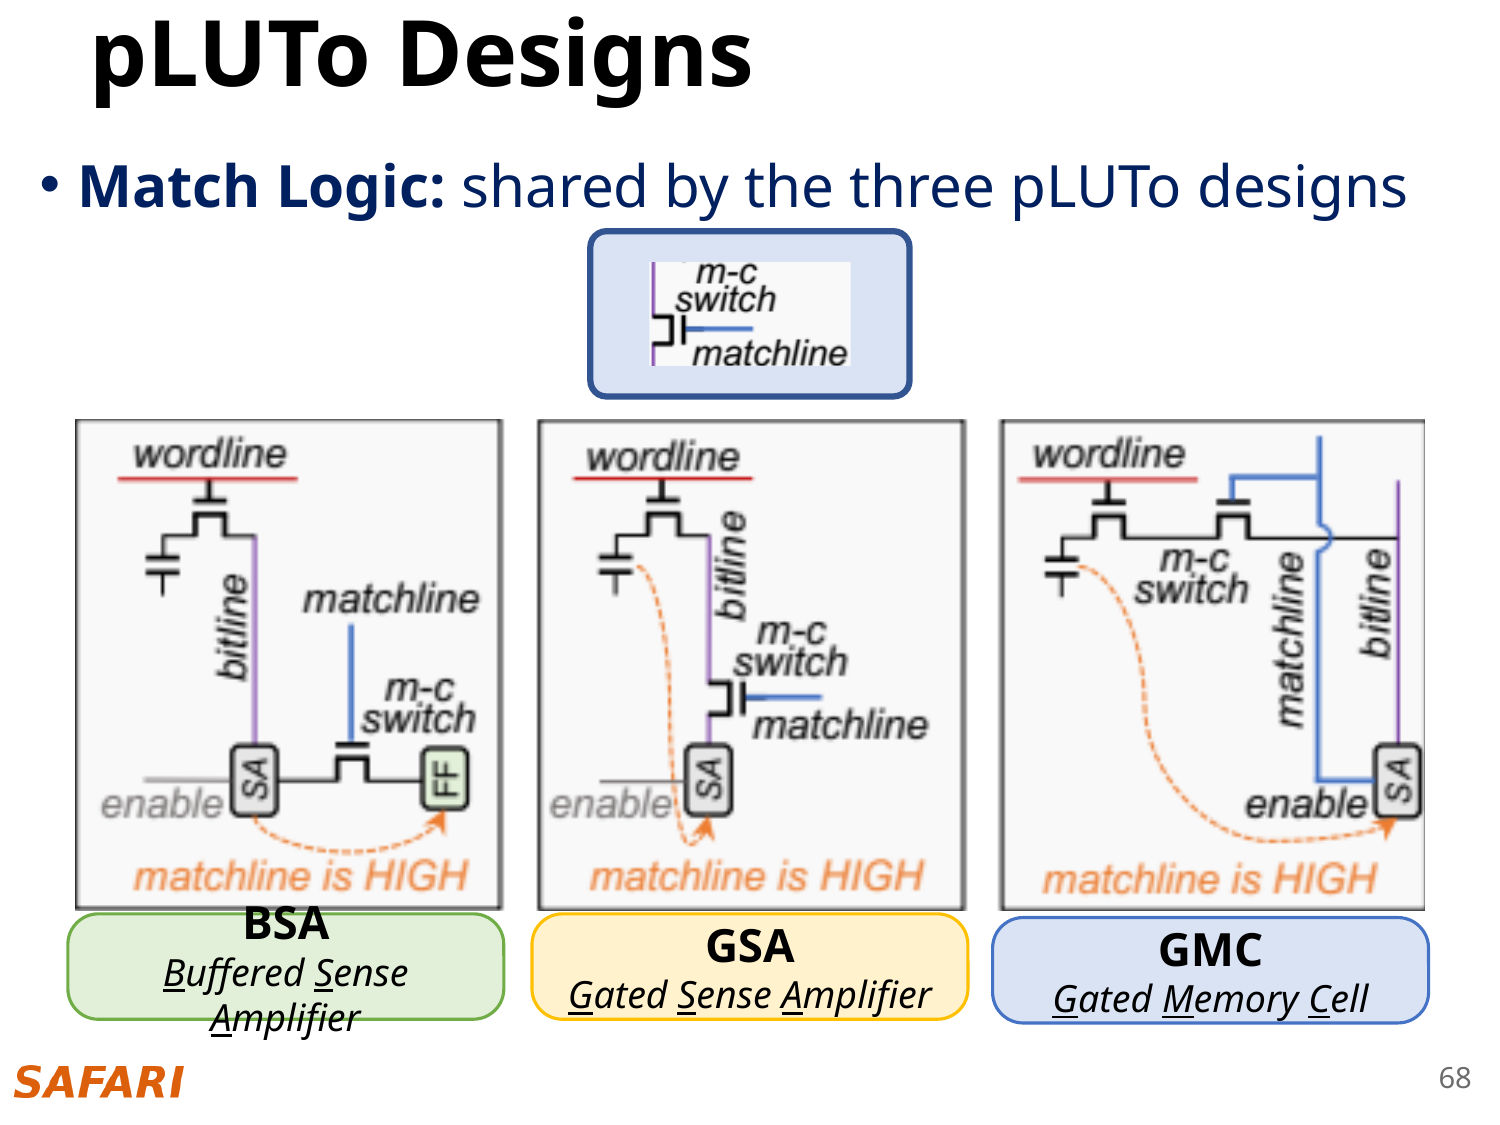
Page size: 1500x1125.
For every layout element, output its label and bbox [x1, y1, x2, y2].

picture [649, 262, 851, 366]
text_box [992, 917, 1430, 1024]
slide_number [1149, 1052, 1487, 1112]
text_box [67, 913, 505, 1020]
picture [996, 419, 1425, 911]
picture [12, 1056, 190, 1108]
list [74, 419, 518, 911]
text_box [589, 232, 911, 398]
list [24, 115, 1476, 232]
text_box [531, 913, 969, 1020]
text_box [74, 0, 1425, 115]
picture [528, 419, 972, 911]
